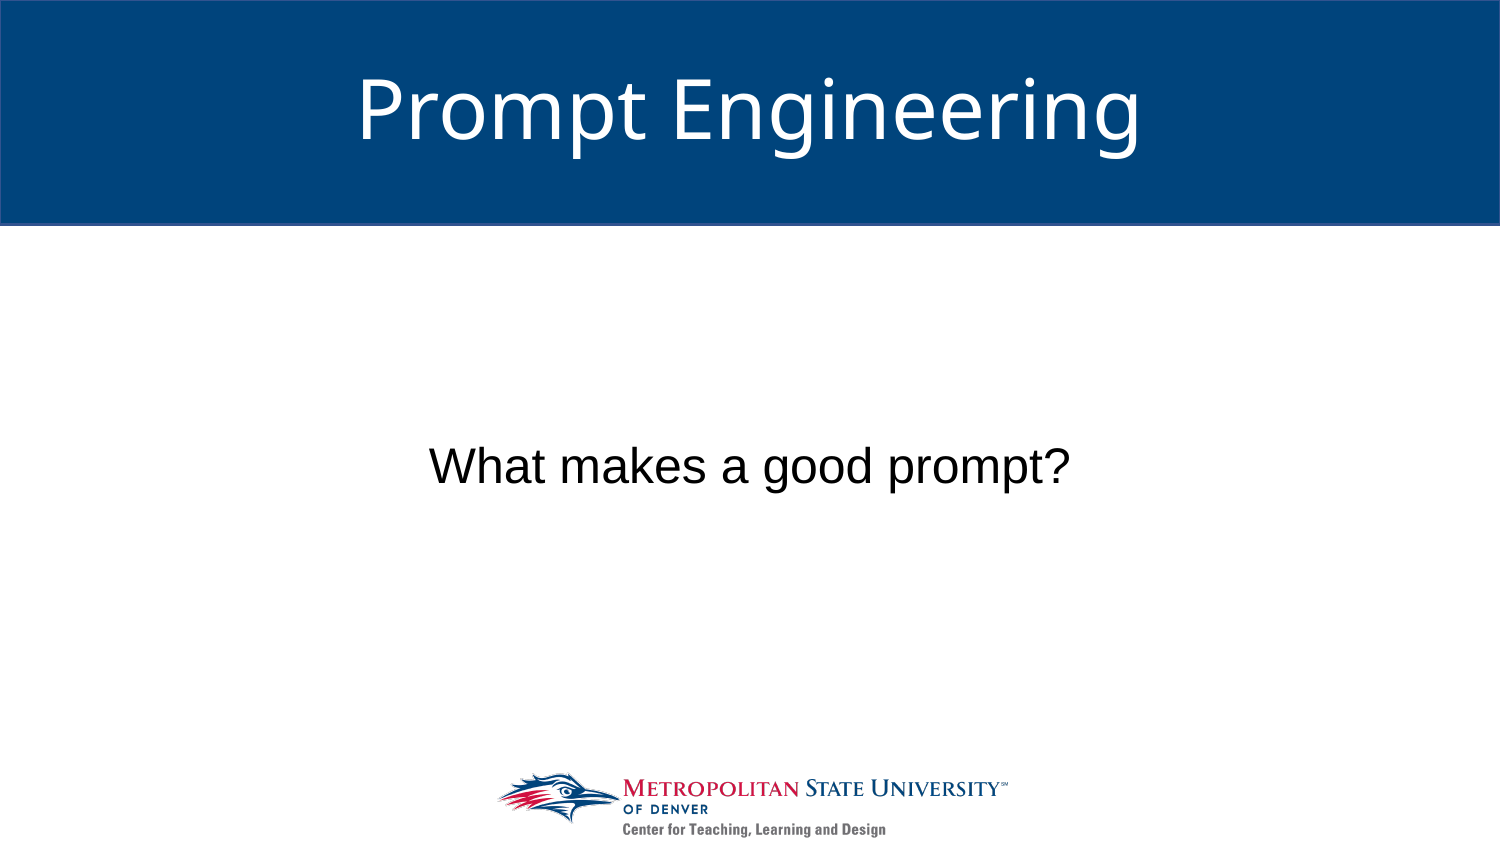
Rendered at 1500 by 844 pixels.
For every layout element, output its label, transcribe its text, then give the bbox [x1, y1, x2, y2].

list What makes a good prompt? [103, 421, 1397, 821]
picture [483, 766, 1017, 844]
title Prompt Engineering [0, 0, 1500, 225]
